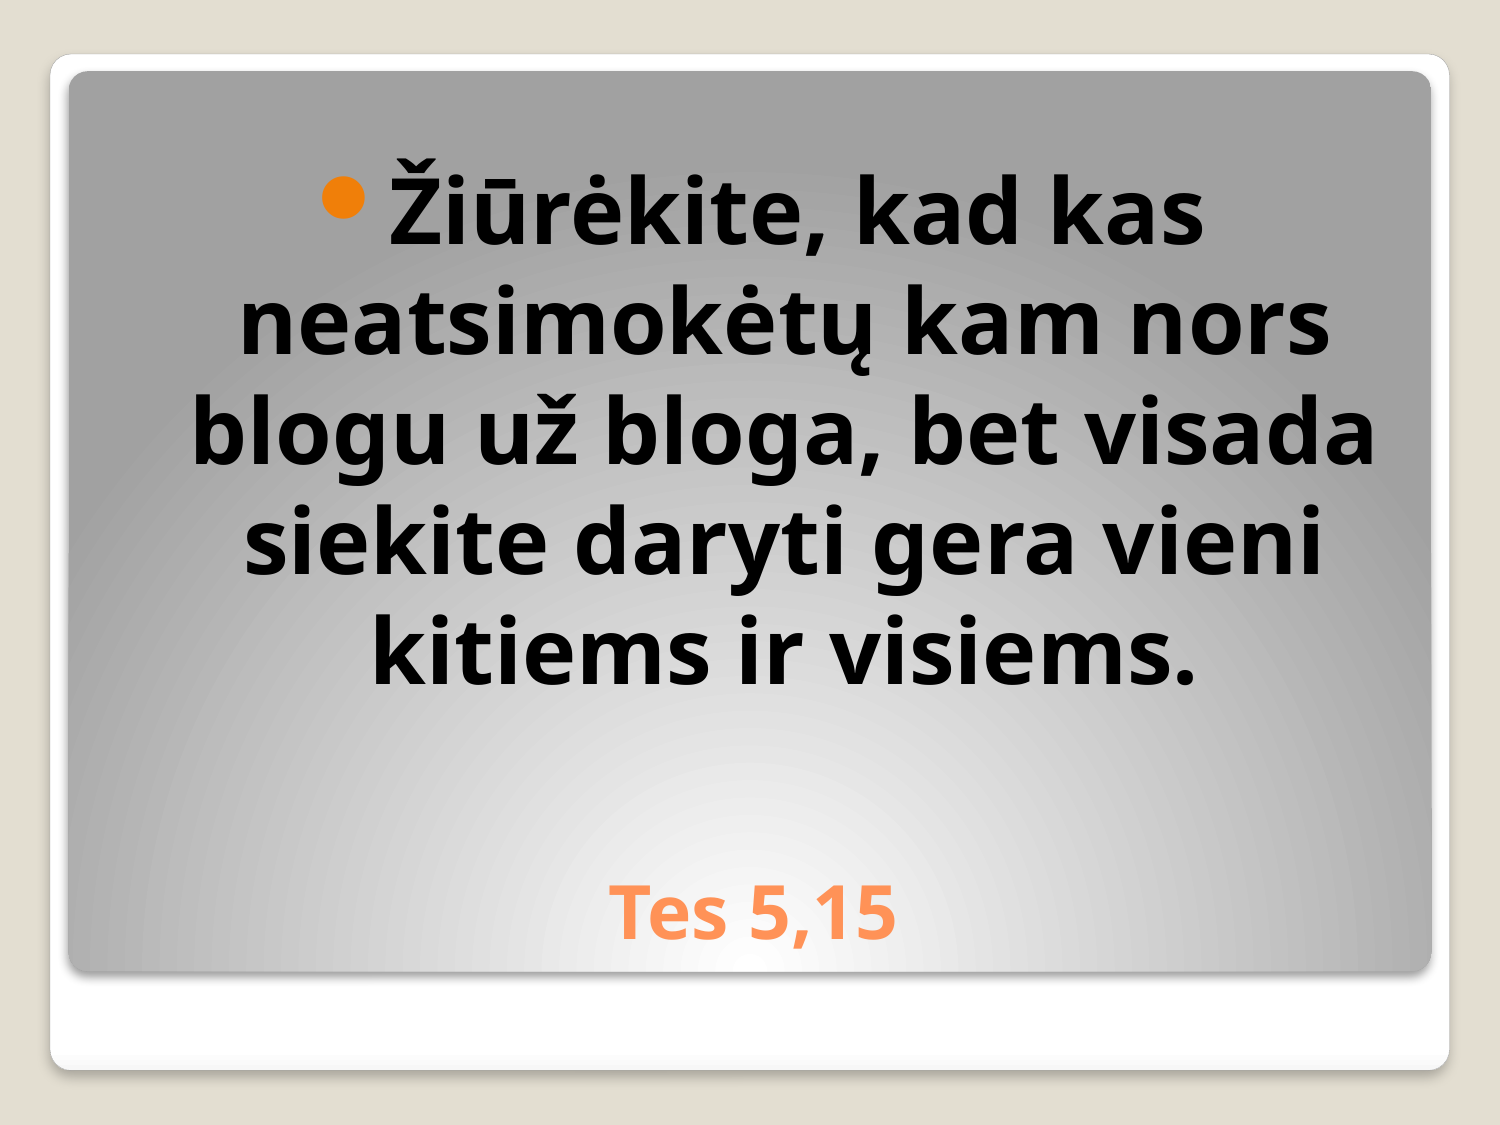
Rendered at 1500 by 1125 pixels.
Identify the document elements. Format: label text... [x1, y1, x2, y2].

title Tes 5,15 [82, 813, 1425, 963]
list Žiūrėkite, kad kas neatsimokėtų kam nors blogu už bloga, bet visada siekite daryti gera vieni kitiems ir visiems. [82, 137, 1425, 813]
